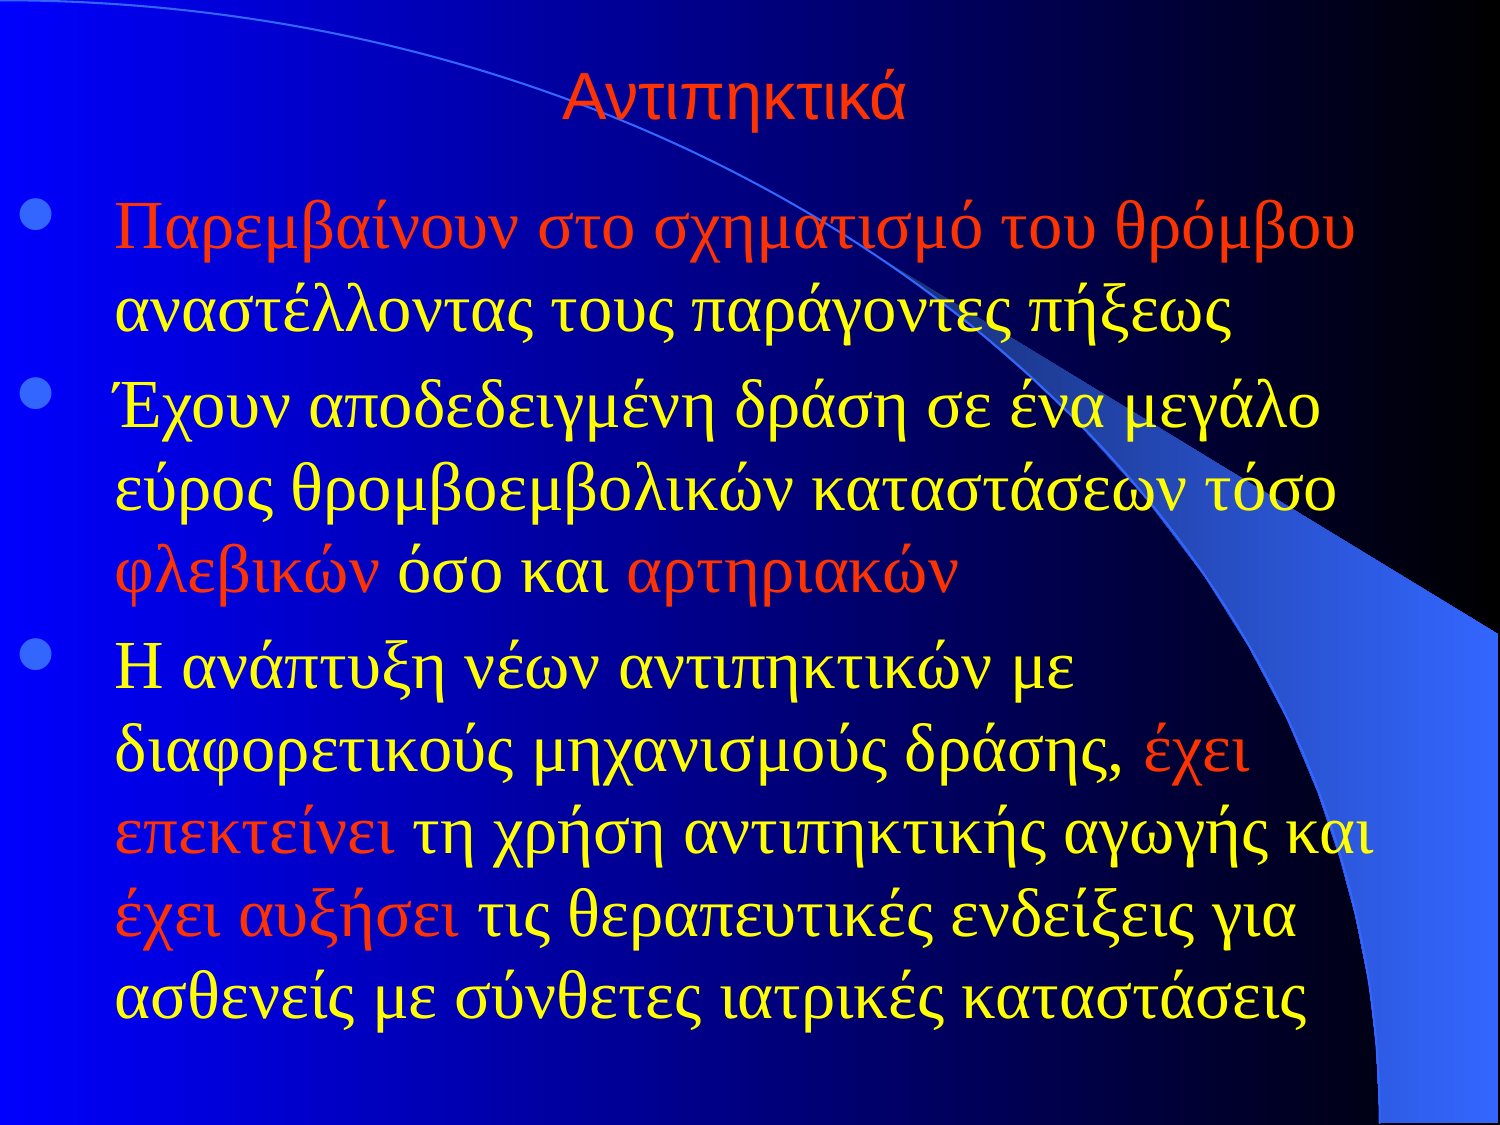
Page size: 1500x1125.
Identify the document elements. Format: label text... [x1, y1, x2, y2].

list Παρεμβαίνουν στο σχηματισμό του θρόμβου αναστέλλοντας τους παράγοντες πήξεως Έχουν αποδεδειγμένη δράση σε ένα μεγάλο εύρος θρομβοεμβολικών καταστάσεων τόσο φλεβικών όσο και αρτηριακών Η ανάπτυξη νέων αντιπηκτικών με διαφορετικούς μηχανισμούς δράσης, έχει επεκτείνει τη χρήση αντιπηκτικής αγωγής και έχει αυξήσει τις θεραπευτικές ενδείξεις για ασθενείς με σύνθετες ιατρικές καταστάσεις [0, 172, 1500, 1125]
title Αντιπηκτικά [0, 37, 1471, 150]
